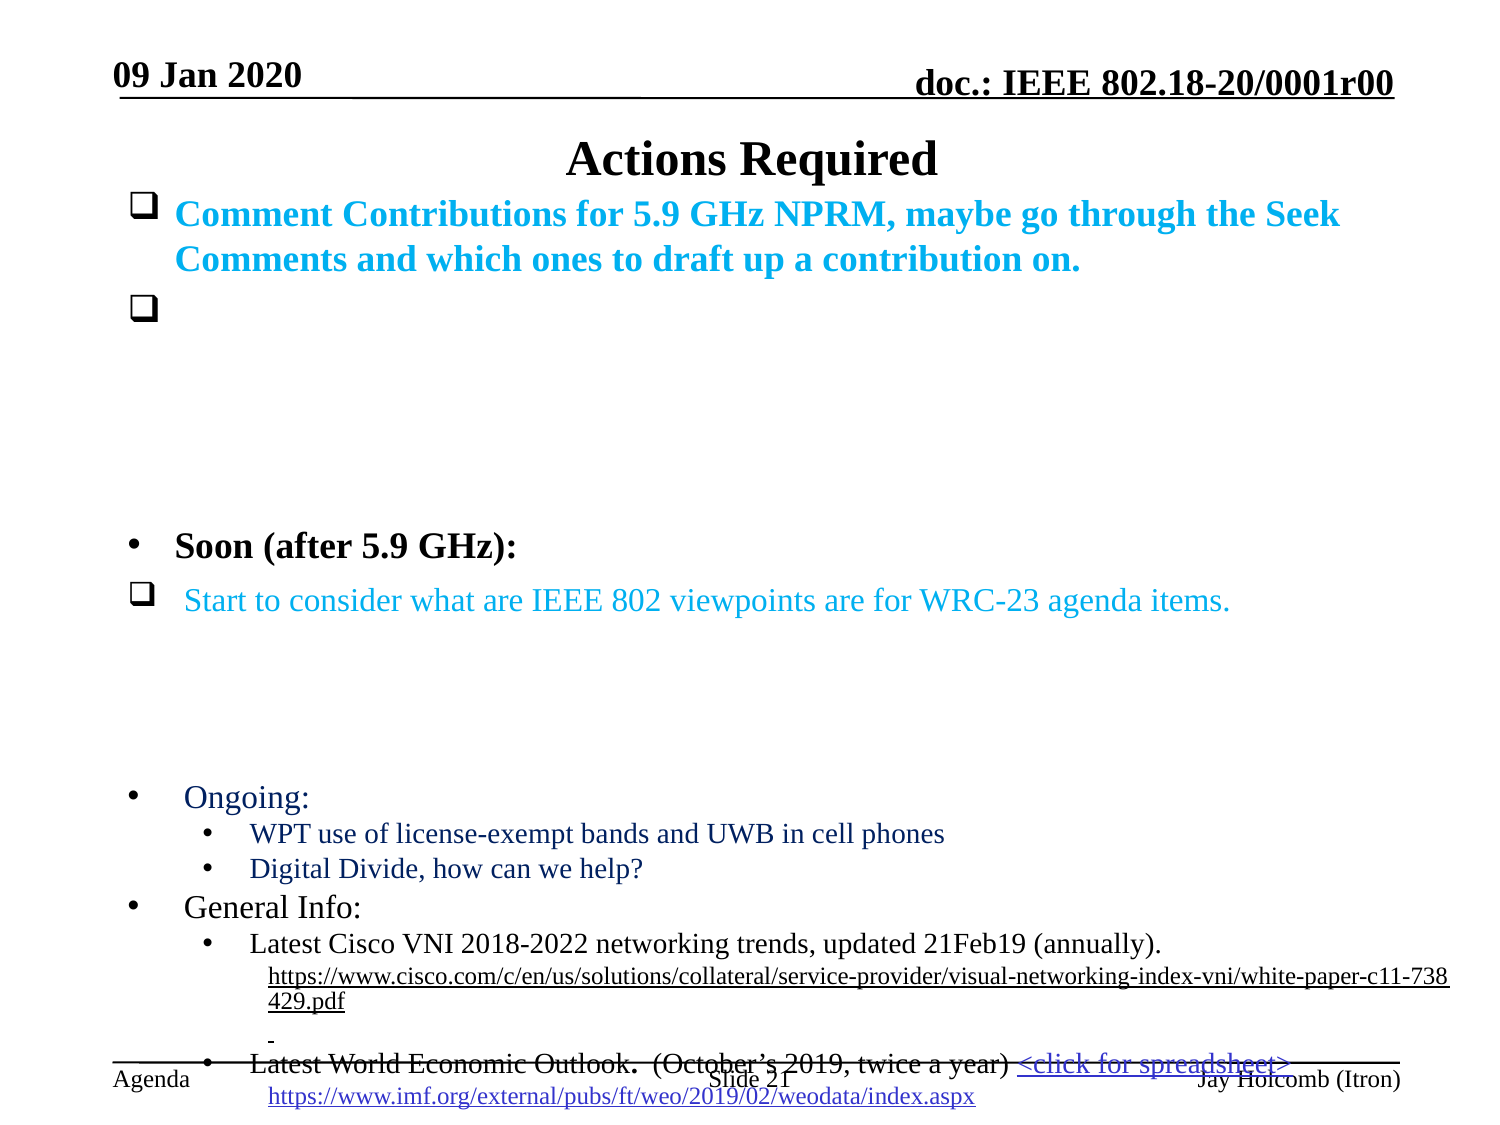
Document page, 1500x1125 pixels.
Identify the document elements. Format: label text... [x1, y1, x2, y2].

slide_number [112, 49, 488, 95]
slide_number Slide 21 [699, 1061, 800, 1123]
footer Jay Holcomb (Itron) [878, 1061, 1402, 1093]
list Comment Contributions for 5.9 GHz NPRM, maybe go through the Seek Comments and which ones to draft up a contribution on. Soon (after 5.9 GHz): Start to consider what are IEEE 802 viewpoints are for WRC-23 agenda items. Ongoing: WPT use of license-exempt bands and UWB in cell phones Digital Divide, how can we help? General Info: Latest Cisco VNI 2018-2022 networking trends, updated 21Feb19 (annually). https://www.cisco.com/c/en/us/solutions/collateral/service-provider/visual-networking-index-vni/white-paper-c11-738429.pdf Latest World Economic Outlook. (October’s 2019, twice a year) <click for spreadsheet> https://www.imf.org/external/pubs/ft/weo/2019/02/weodata/index.aspx [112, 180, 1474, 1065]
title Actions Required [114, 103, 1390, 180]
